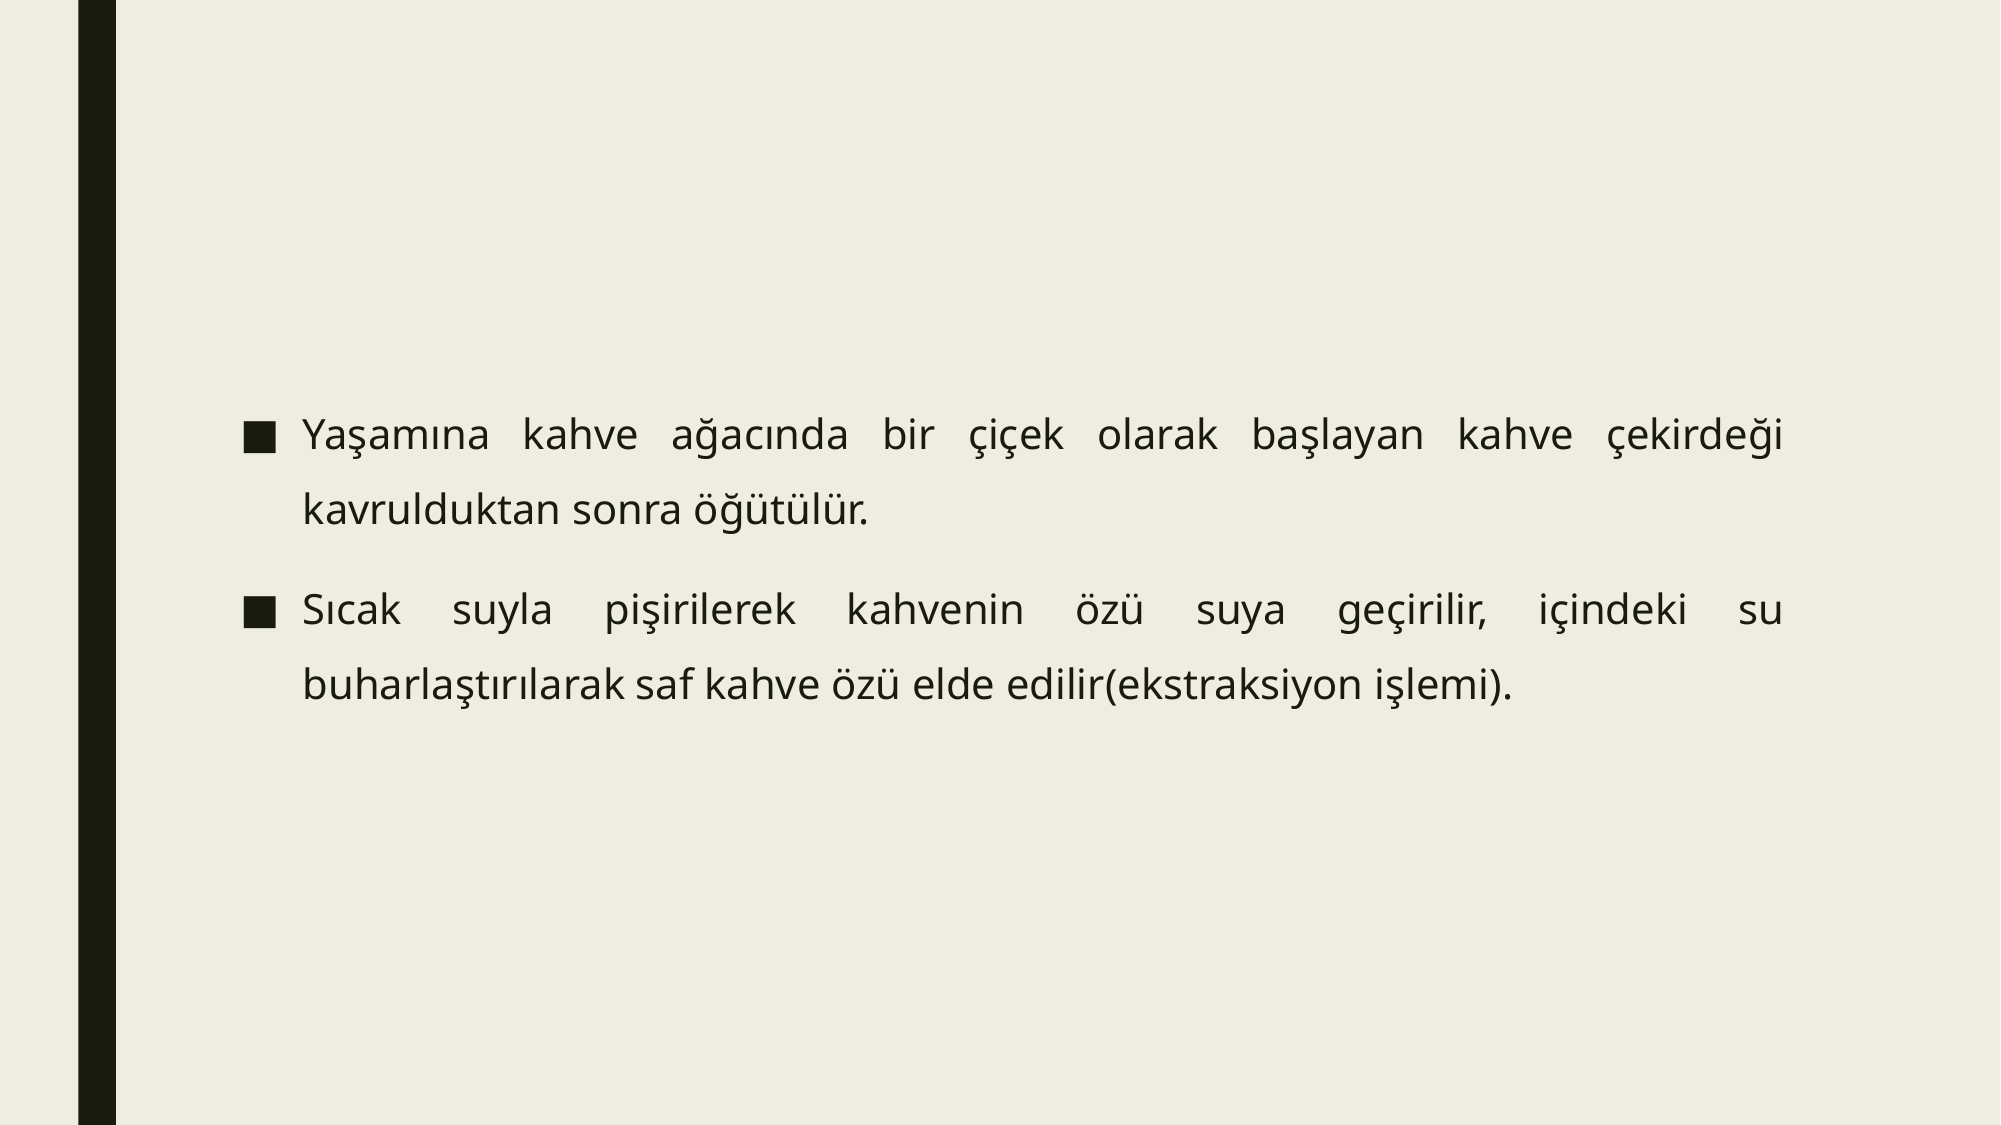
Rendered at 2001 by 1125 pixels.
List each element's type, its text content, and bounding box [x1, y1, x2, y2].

list Yaşamına kahve ağacında bir çiçek olarak başlayan kahve çekirdeği kavrulduktan sonra öğütülür. Sıcak suyla pişirilerek kahvenin özü suya geçirilir, içindeki su buharlaştırılarak saf kahve özü elde edilir(ekstraksiyon işlemi). [225, 375, 1800, 963]
